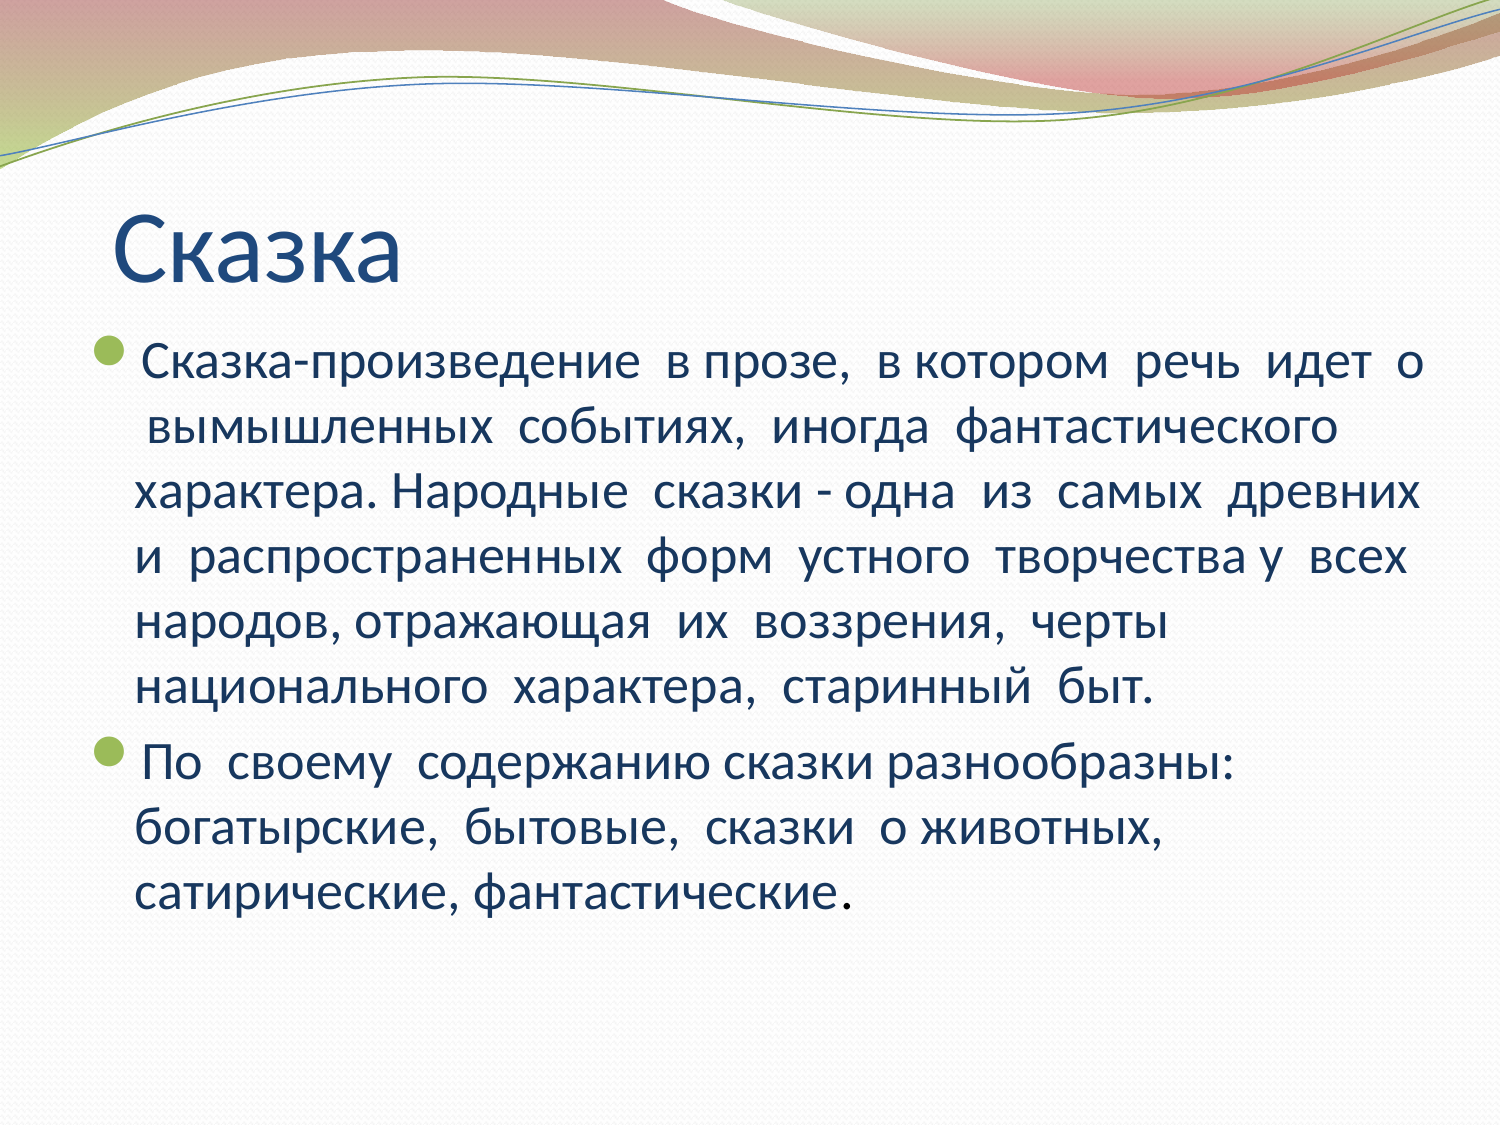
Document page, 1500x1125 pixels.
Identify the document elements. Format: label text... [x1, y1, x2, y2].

title Сказка [112, 115, 1425, 303]
list Сказка-произведение в прозе, в котором речь идет о вымышленных событиях, иногда фантастического характера. Народные сказки - одна из самых древних и распространенных форм устного творчества у всех народов, отражающая их воззрения, черты национального характера, старинный быт. По своему содержанию сказки разнообразны: богатырские, бытовые, сказки о животных, сатирические, фантастические. [75, 317, 1454, 1038]
